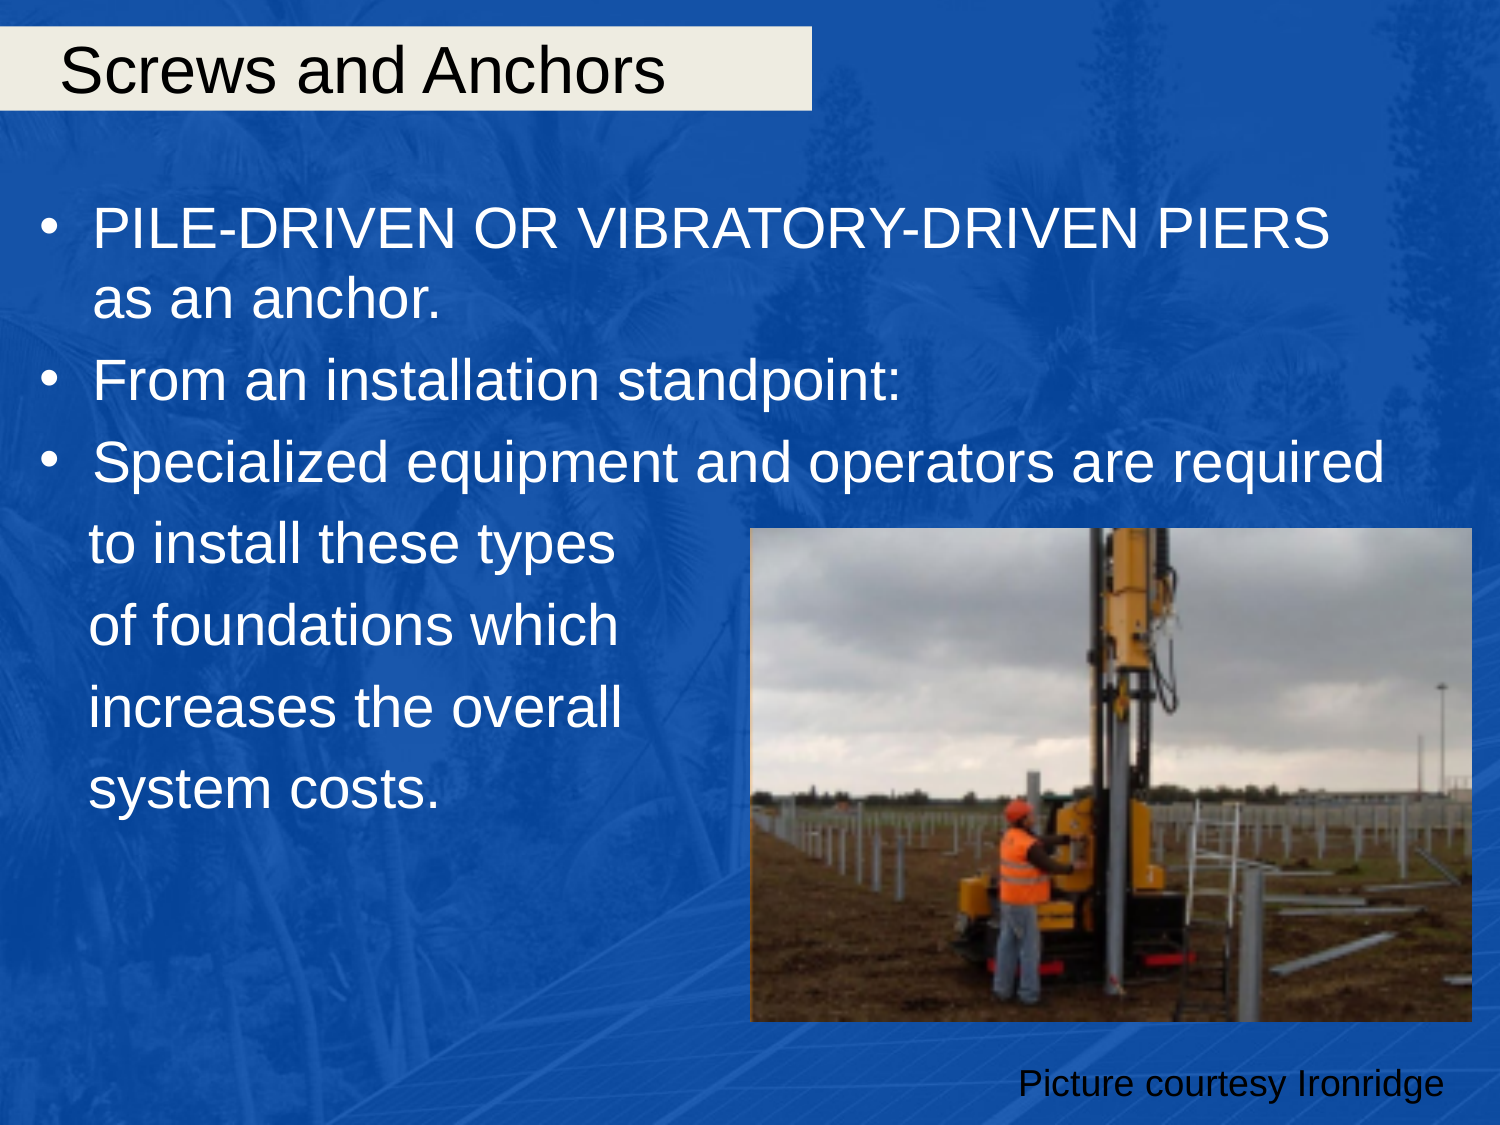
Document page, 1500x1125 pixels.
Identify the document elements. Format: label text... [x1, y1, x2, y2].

list PILE-DRIVEN OR VIBRATORY-DRIVEN PIERS as an anchor. From an installation standpoint: Specialized equipment and operators are required to install these types of foundations which increases the overall system costs. [24, 182, 1416, 992]
title Screws and Anchors [24, 11, 704, 123]
text_box Picture courtesy Ironridge [1003, 1051, 1500, 1112]
picture [0, 0, 1500, 1125]
